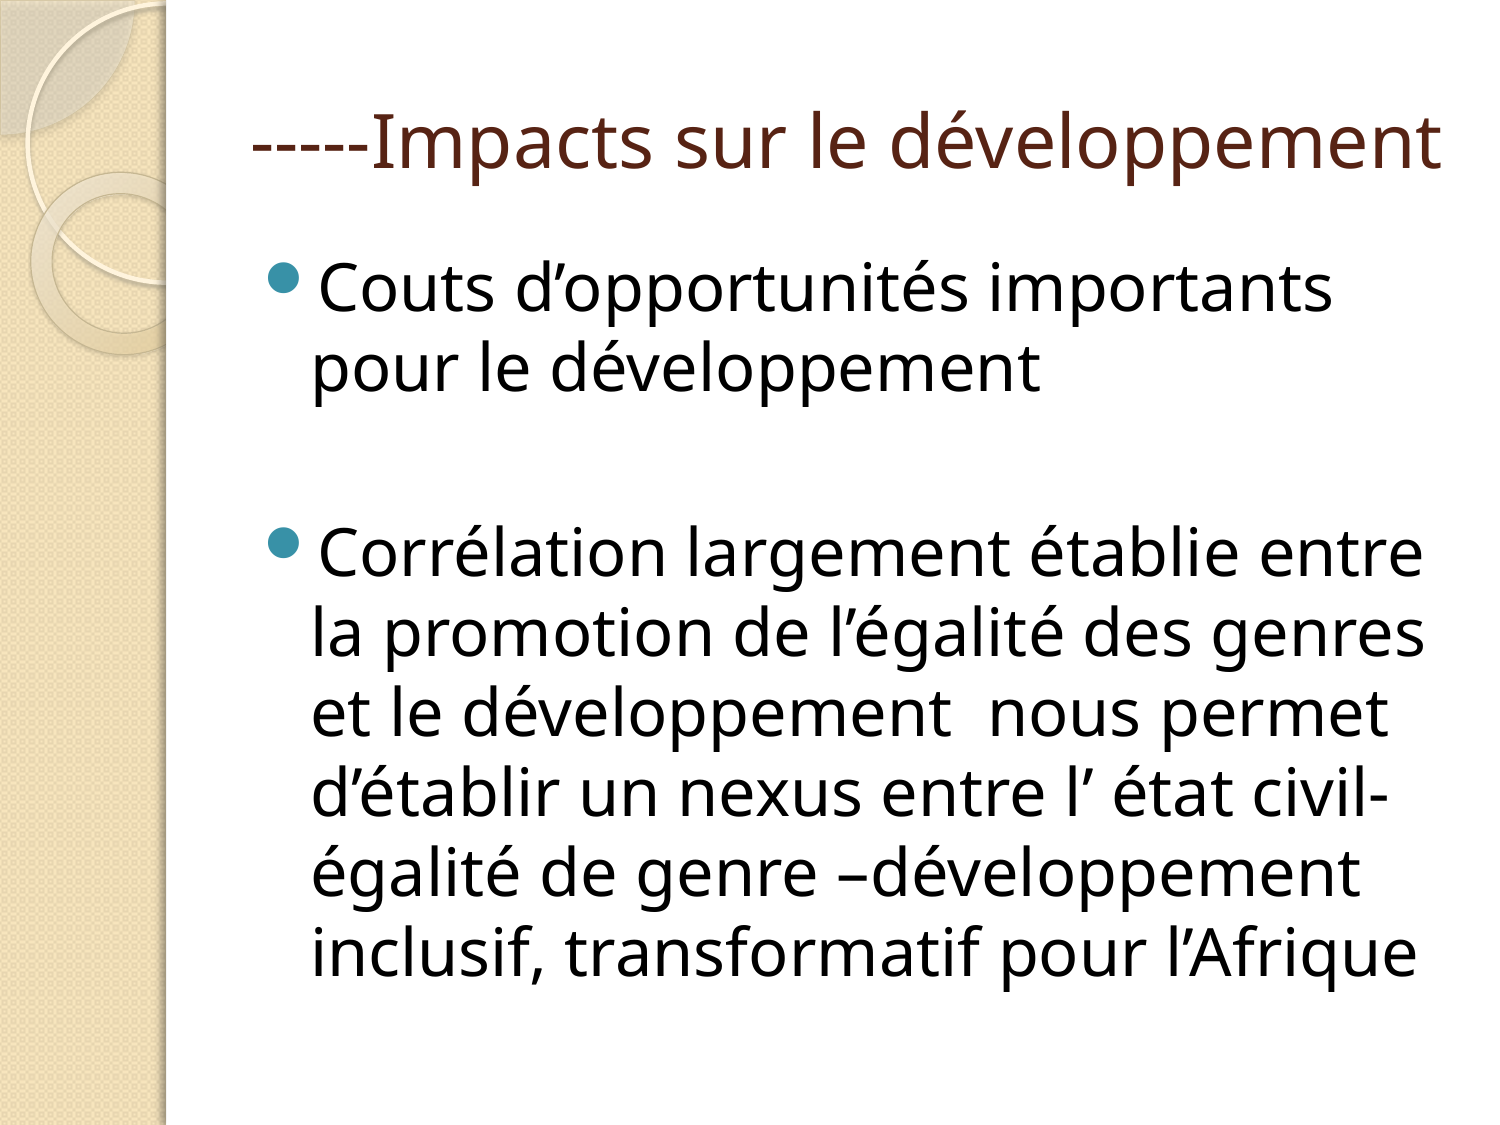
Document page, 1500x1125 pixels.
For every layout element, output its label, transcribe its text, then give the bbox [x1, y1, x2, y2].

title -----Impacts sur le développement [235, 45, 1466, 233]
list Couts d’opportunités importants pour le développement Corrélation largement établie entre la promotion de l’égalité des genres et le développement nous permet d’établir un nexus entre l’ état civil- égalité de genre –développement inclusif, transformatif pour l’Afrique [235, 237, 1466, 1025]
